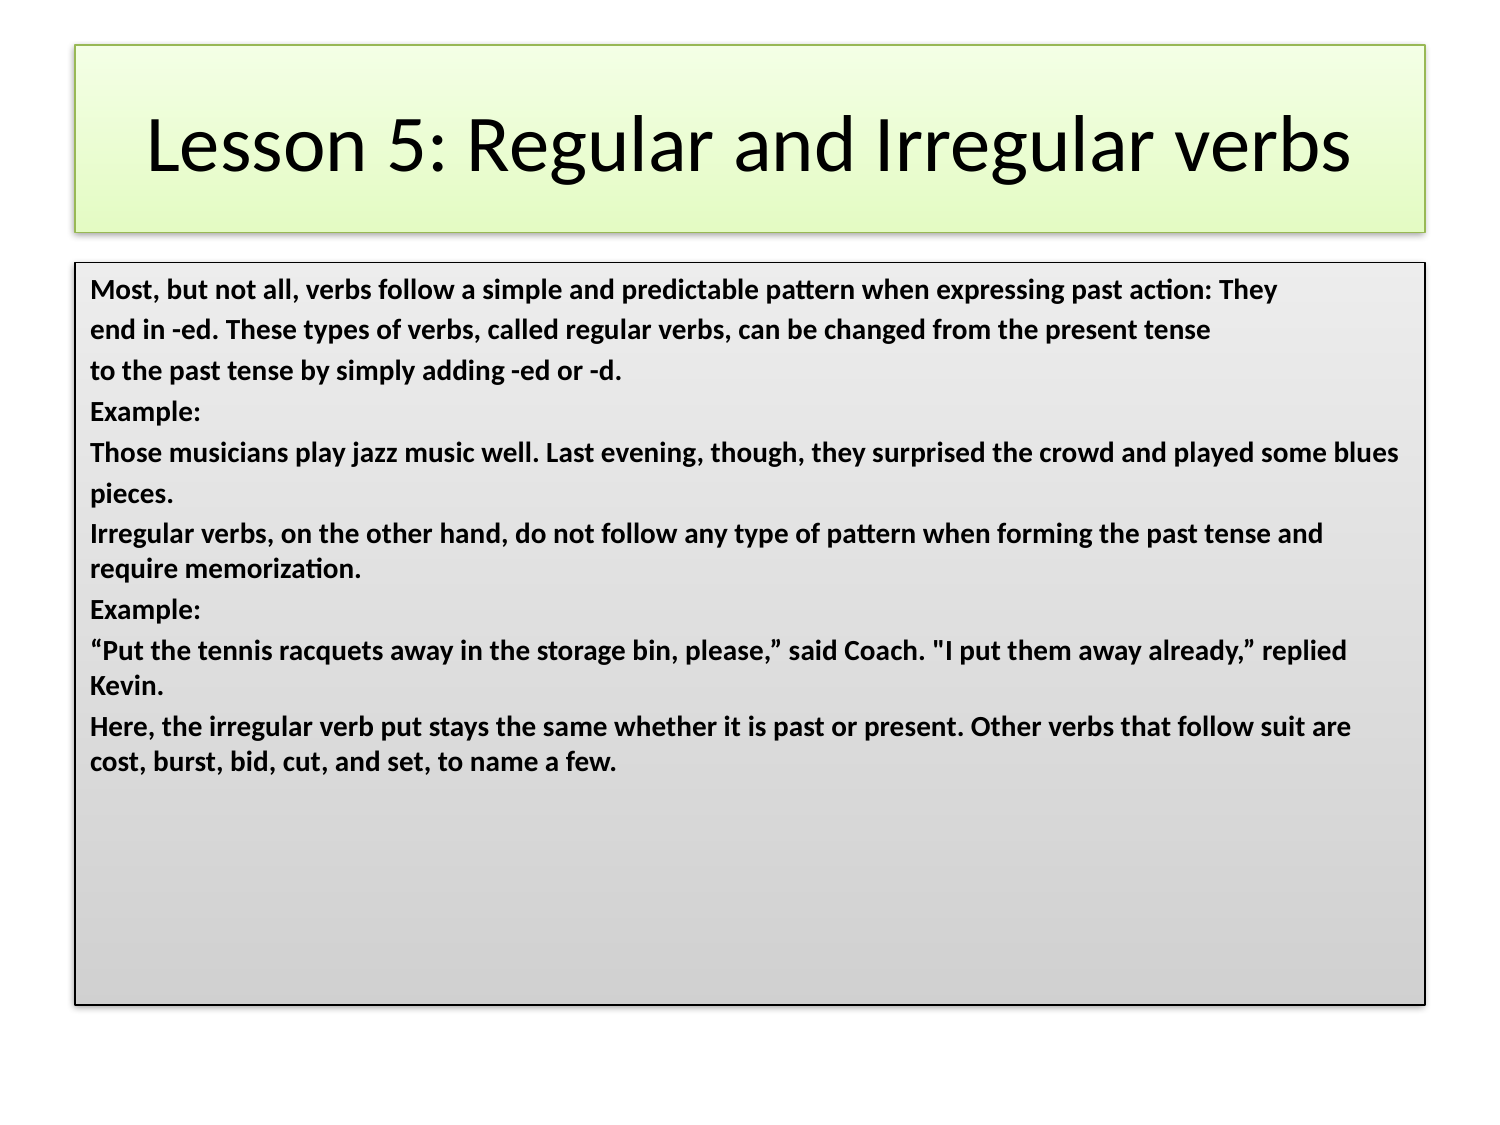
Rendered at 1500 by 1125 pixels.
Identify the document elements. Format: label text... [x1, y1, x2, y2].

title Lesson 5: Regular and Irregular verbs [74, 44, 1426, 233]
list Most, but not all, verbs follow a simple and predictable pattern when expressing past action: They end in -ed. These types of verbs, called regular verbs, can be changed from the present tense to the past tense by simply adding -ed or -d. Example: Those musicians play jazz music well. Last evening, though, they surprised the crowd and played some blues pieces. Irregular verbs, on the other hand, do not follow any type of pattern when forming the past tense and require memorization. Example: “Put the tennis racquets away in the storage bin, please,” said Coach. "I put them away already,” replied Kevin. Here, the irregular verb put stays the same whether it is past or present. Other verbs that follow suit are cost, burst, bid, cut, and set, to name a few. [74, 262, 1426, 1006]
